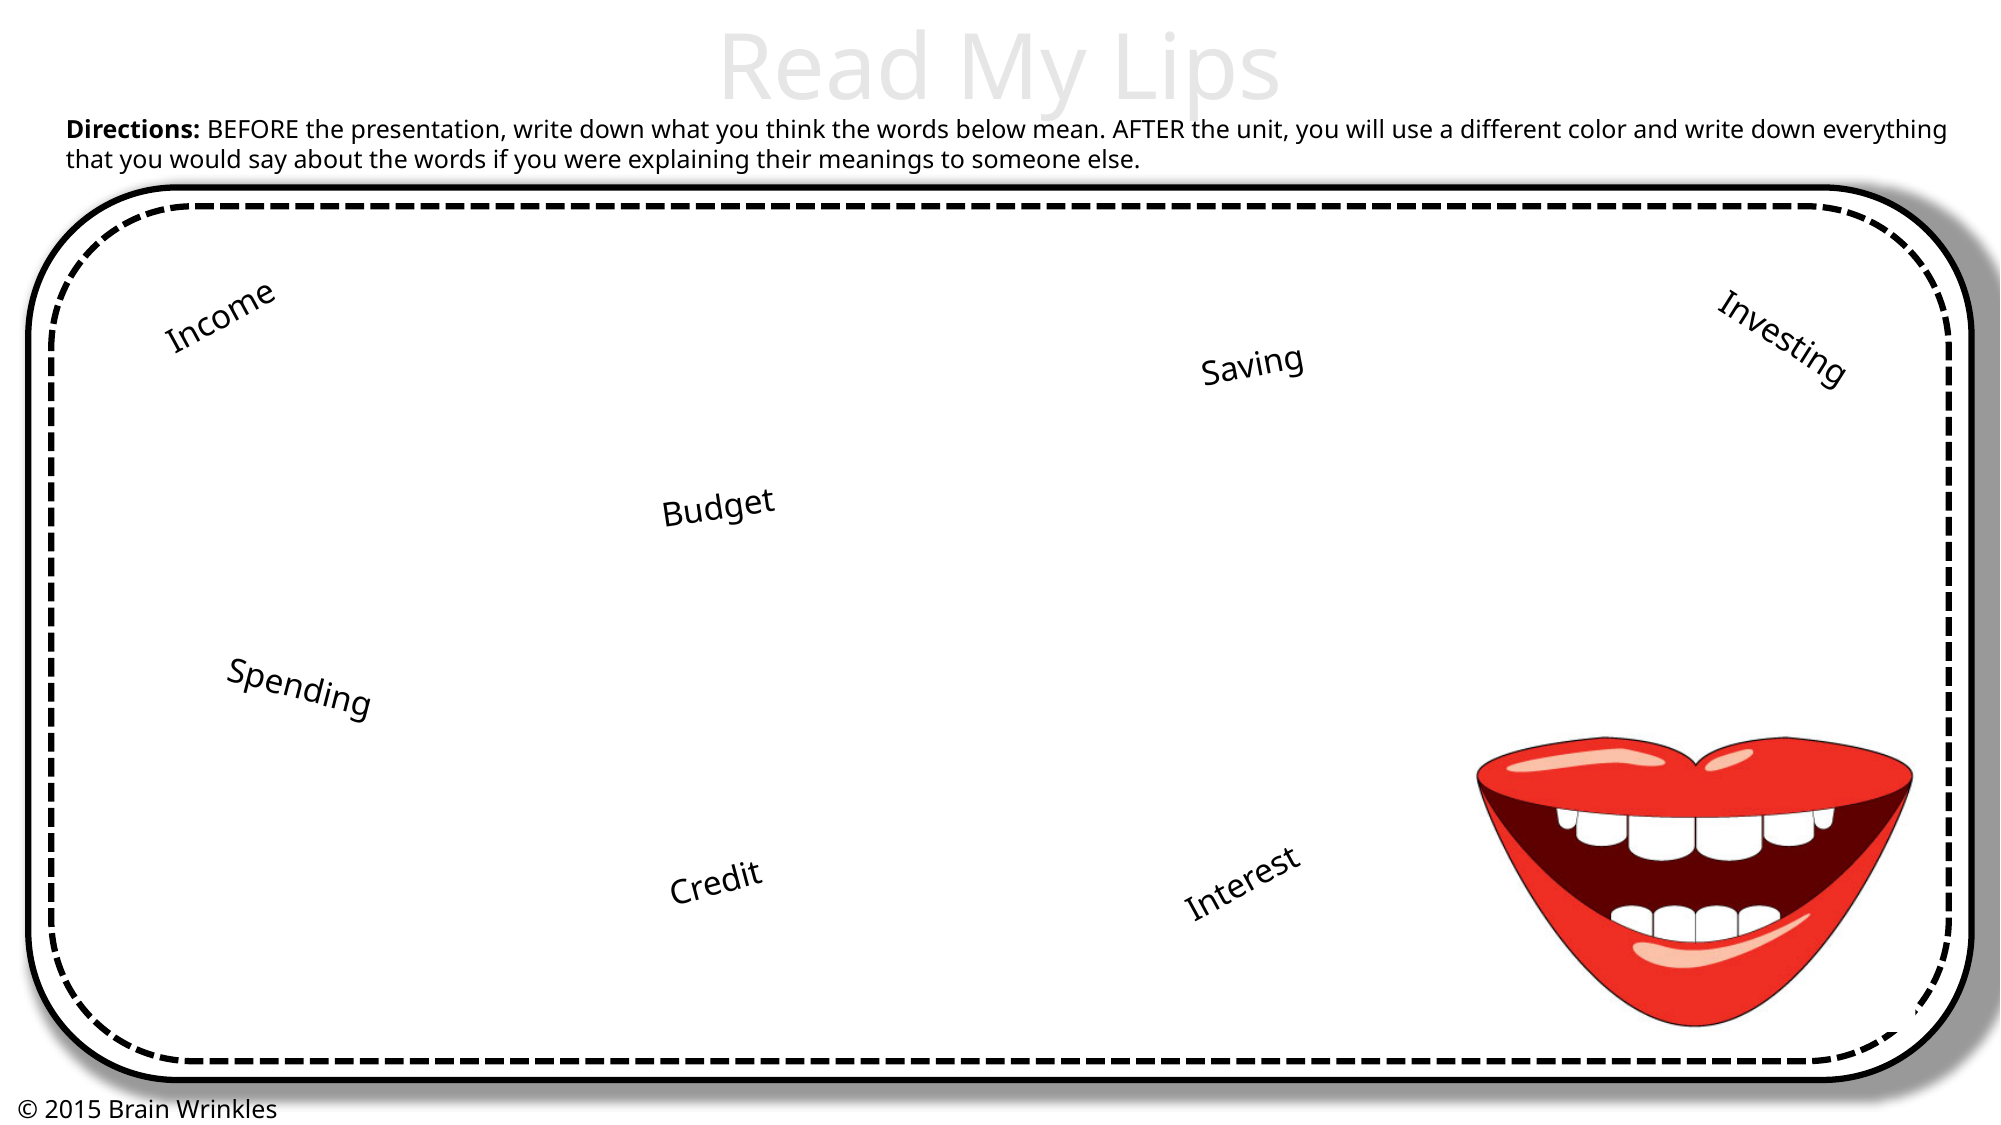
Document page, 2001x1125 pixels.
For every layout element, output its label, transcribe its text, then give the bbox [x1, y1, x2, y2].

picture [1474, 731, 1916, 1032]
text_box Credit [537, 809, 893, 954]
text_box [27, 211, 1973, 1082]
text_box [50, 211, 1950, 1063]
text_box Interest [1073, 773, 1410, 991]
text_box Saving [1073, 303, 1431, 424]
text_box © 2015 Brain Wrinkles [2, 1086, 438, 1125]
text_box Budget [539, 453, 897, 560]
text_box Directions: BEFORE the presentation, write down what you think the words below mean. AFTER the unit, you will use a different color and write down everything that you would say about the words if you were explaining their meanings to someone else. [51, 105, 1995, 211]
text_box Investing [1621, 219, 1949, 455]
text_box Read My Lips [701, 0, 1299, 105]
text_box Income [52, 211, 388, 424]
text_box Spending [122, 615, 479, 757]
